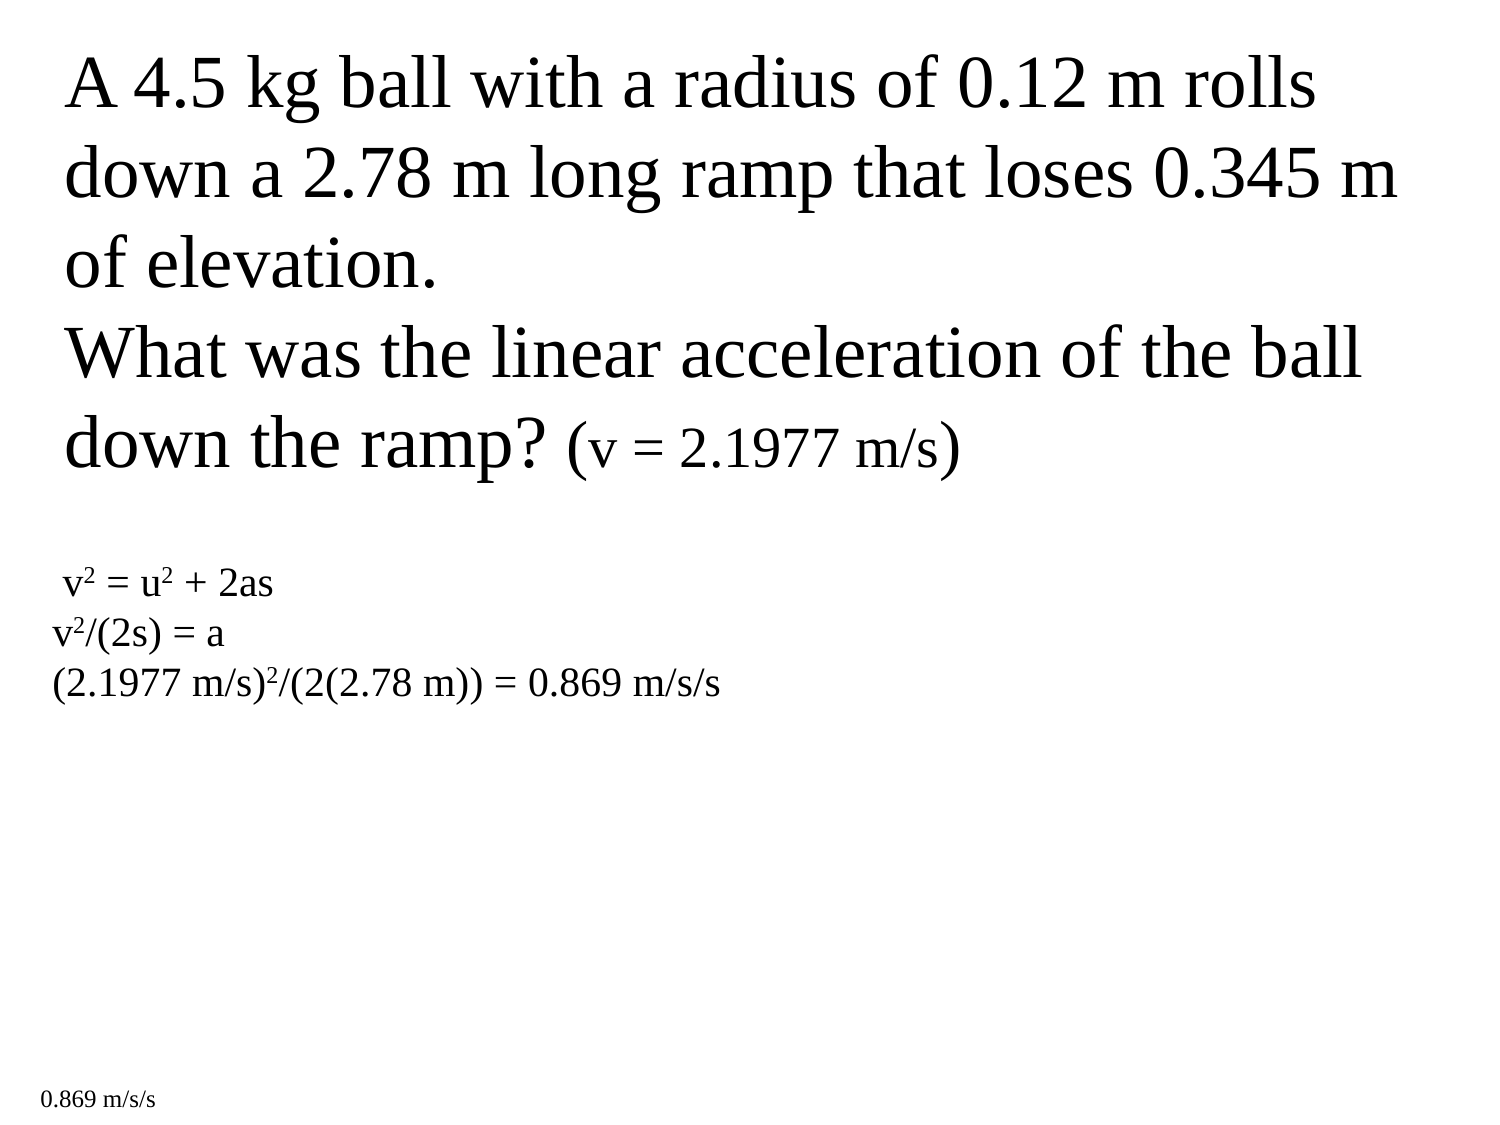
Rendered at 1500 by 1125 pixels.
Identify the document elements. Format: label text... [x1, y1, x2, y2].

text_box A 4.5 kg ball with a radius of 0.12 m rolls down a 2.78 m long ramp that loses 0.345 m of elevation. What was the linear acceleration of the ball down the ramp? (v = 2.1977 m/s) [50, 24, 1438, 490]
text_box v2 = u2 + 2as v2/(2s) = a (2.1977 m/s)2/(2(2.78 m)) = 0.869 m/s/s [37, 547, 1463, 713]
text_box 0.869 m/s/s [25, 1074, 171, 1120]
